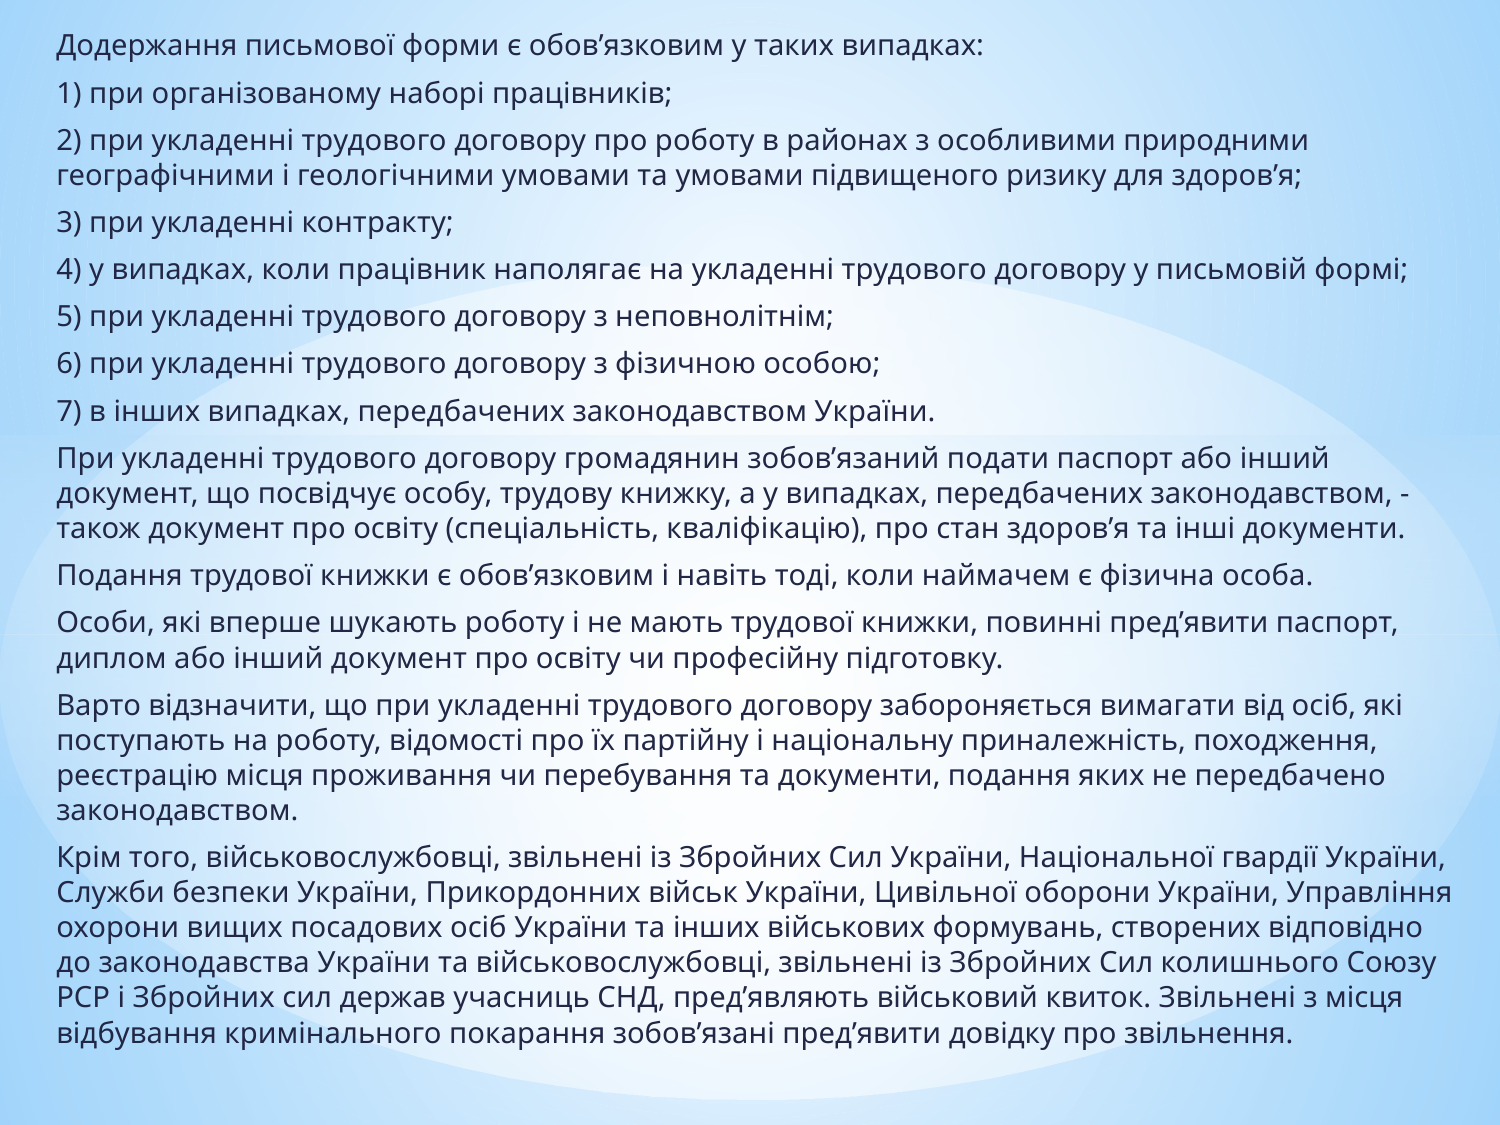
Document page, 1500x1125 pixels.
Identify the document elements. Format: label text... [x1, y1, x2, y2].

subtitle Додержання письмової форми є обов’язковим у таких випадках: 1) при організованому наборі працівників; 2) при укладенні трудового договору про роботу в районах з особливими природними географічними і геологічними умовами та умовами підвищеного ризику для здоров’я; 3) при укладенні контракту; 4) у випадках, коли працівник наполягає на укладенні трудового договору у письмовій формі; 5) при укладенні трудового договору з неповнолітнім; 6) при укладенні трудового договору з фізичною особою; 7) в інших випадках, передбачених законодавством України. При укладенні трудового договору громадянин зобов’язаний подати паспорт або інший документ, що посвідчує особу, трудову книжку, а у випадках, передбачених законодавством, - також документ про освіту (спеціальність, кваліфікацію), про стан здоров’я та інші документи. Подання трудової книжки є обов’язковим і навіть тоді, коли наймачем є фізична особа. Особи, які вперше шукають роботу і не мають трудової книжки, повинні пред’явити паспорт, диплом або інший документ про освіту чи професійну підготовку. Варто відзначити, що при укладенні трудового договору забороняється вимагати від осіб, які поступають на роботу, відомості про їх партійну і національну приналежність, походження, реєстрацію місця проживання чи перебування та документи, подання яких не передбачено законодавством. Крім того, військовослужбовці, звільнені із Збройних Сил України, Національної гвардії України, Служби безпеки України, Прикордонних військ України, Цивільної оборони України, Управління охорони вищих посадових осіб України та інших військових формувань, створених відповідно до законодавства України та військовослужбовці, звільнені із Збройних Сил колишнього Союзу РСР і Збройних сил держав учасниць СНД, пред’являють військовий квиток. Звільнені з місця відбування кримінального покарання зобов’язані пред’явити довідку про звільнення. [41, 19, 1471, 1106]
